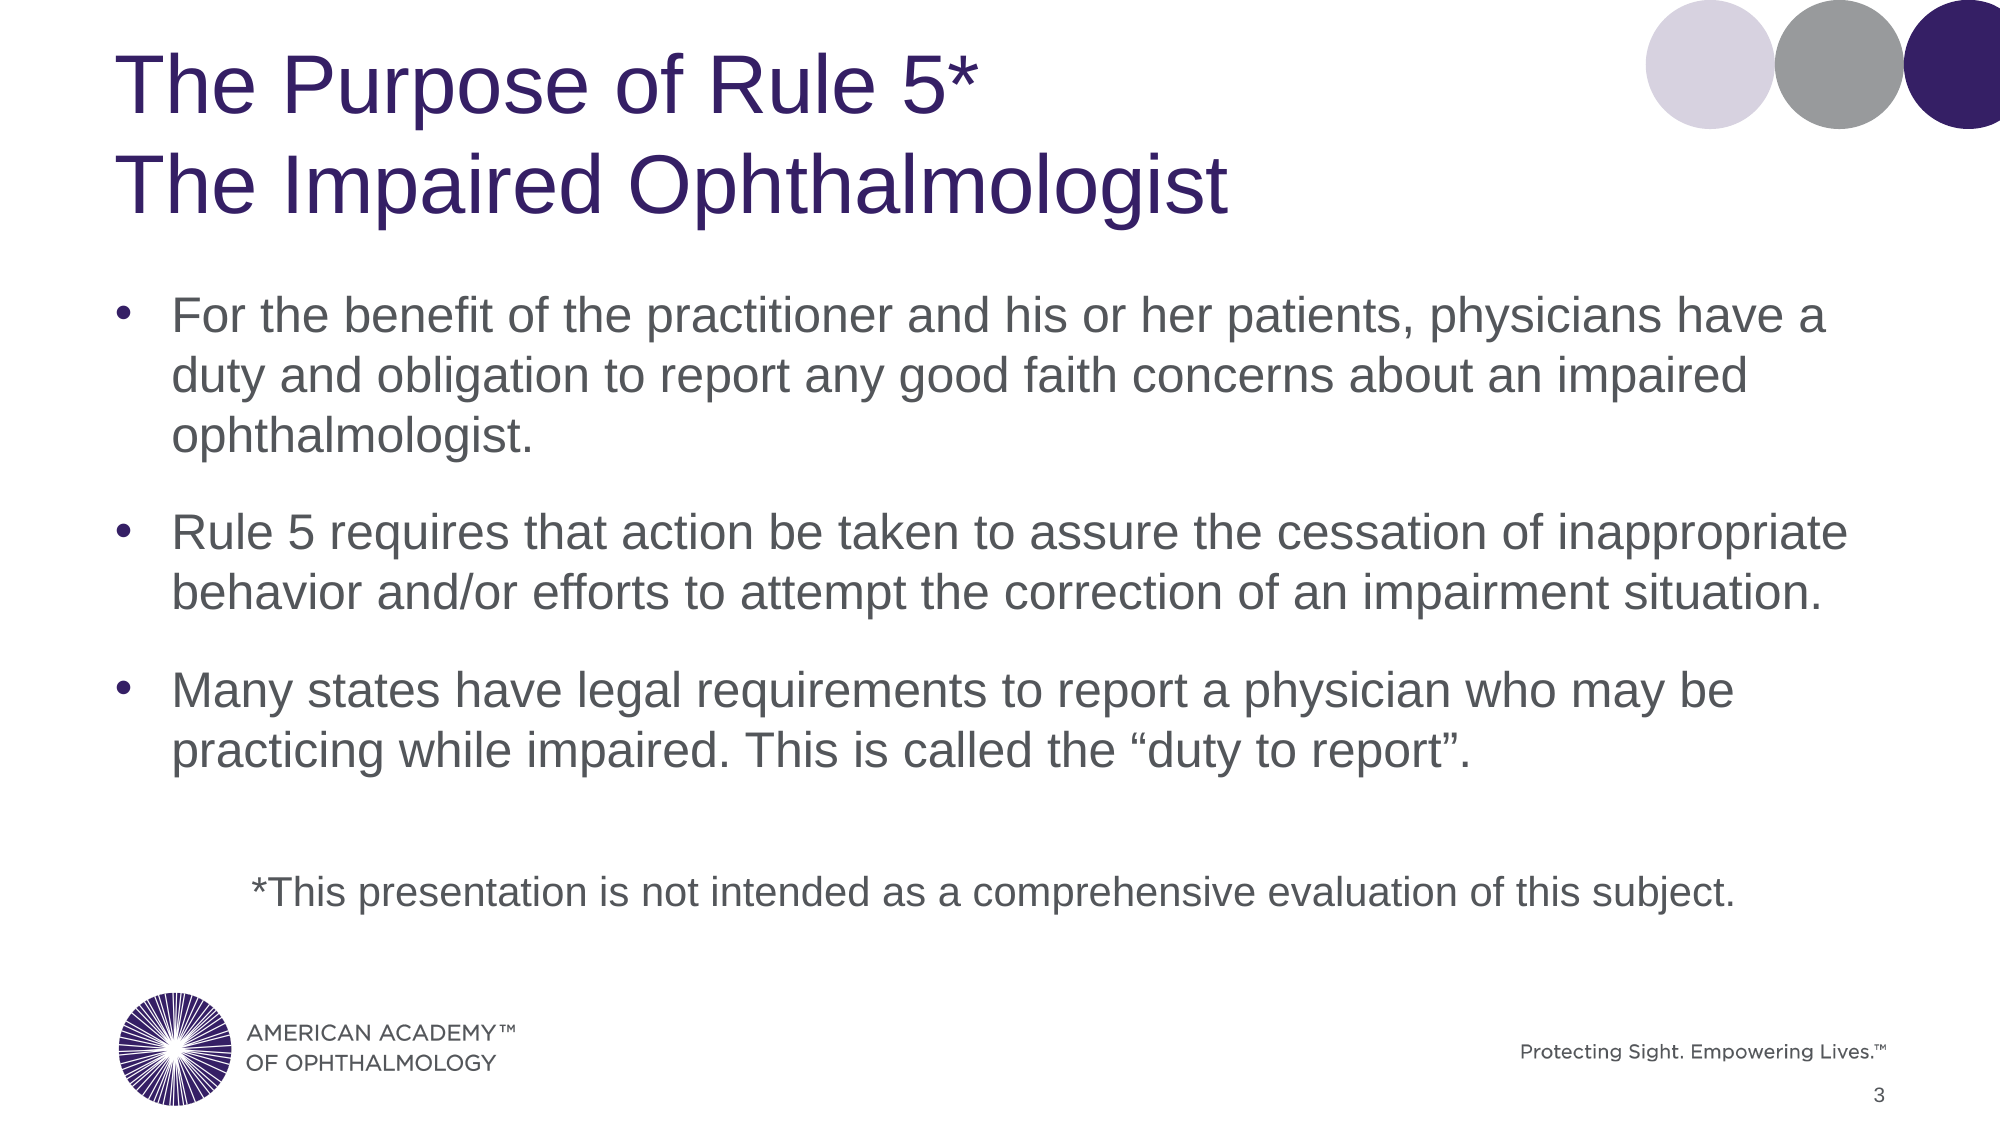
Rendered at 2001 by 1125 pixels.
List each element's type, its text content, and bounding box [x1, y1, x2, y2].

slide_number 3 [1762, 1074, 1900, 1113]
picture [1494, 1016, 1913, 1089]
title The Purpose of Rule 5* The Impaired Ophthalmologist [99, 37, 1900, 238]
picture [99, 986, 571, 1113]
list For the benefit of the practitioner and his or her patients, physicians have a duty and obligation to report any good faith concerns about an impaired ophthalmologist. Rule 5 requires that action be taken to assure the cessation of inappropriate behavior and/or efforts to attempt the correction of an impairment situation. Many states have legal requirements to report a physician who may be practicing while impaired. This is called the “duty to report”. *This presentation is not intended as a comprehensive evaluation of this subject. [99, 275, 1900, 950]
